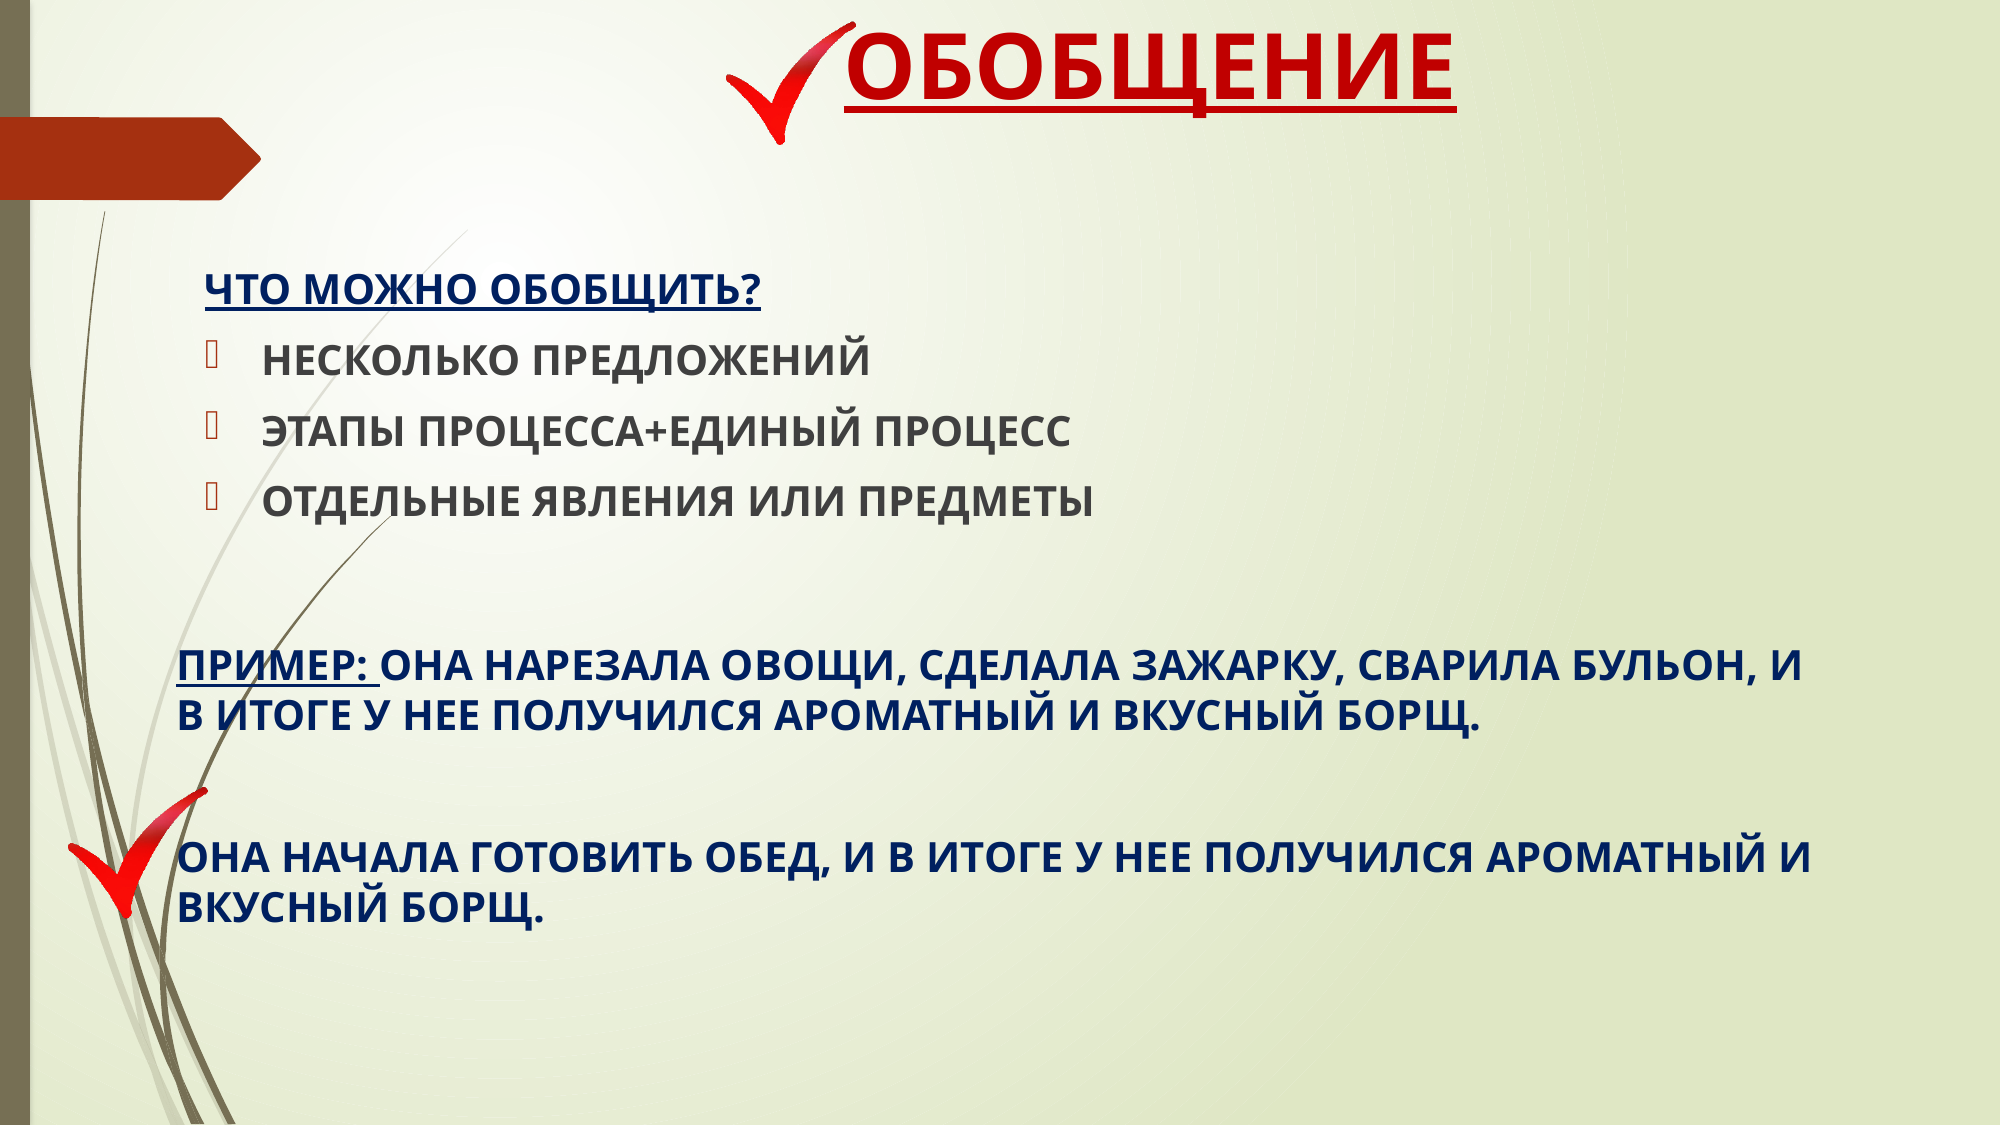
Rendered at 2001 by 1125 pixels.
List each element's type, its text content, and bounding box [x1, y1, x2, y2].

list ЧТО МОЖНО ОБОБЩИТЬ? НЕСКОЛЬКО ПРЕДЛОЖЕНИЙ ЭТАПЫ ПРОЦЕССА+ЕДИНЫЙ ПРОЦЕСС ОТДЕЛЬНЫЕ ЯВЛЕНИЯ ИЛИ ПРЕДМЕТЫ [189, 254, 2000, 632]
title ОБОБЩЕНИЕ [419, 0, 1882, 211]
picture [692, 0, 890, 182]
picture [32, 746, 243, 958]
text_box ПРИМЕР: ОНА НАРЕЗАЛА ОВОЩИ, СДЕЛАЛА ЗАЖАРКУ, СВАРИЛА БУЛЬОН, И В ИТОГЕ У НЕЕ ПОЛУЧИЛСЯ АРОМАТНЫЙ И ВКУСНЫЙ БОРЩ. ОНА НАЧАЛА ГОТОВИТЬ ОБЕД, И В ИТОГЕ У НЕЕ ПОЛУЧИЛСЯ АРОМАТНЫЙ И ВКУСНЫЙ БОРЩ. [161, 631, 1839, 1125]
